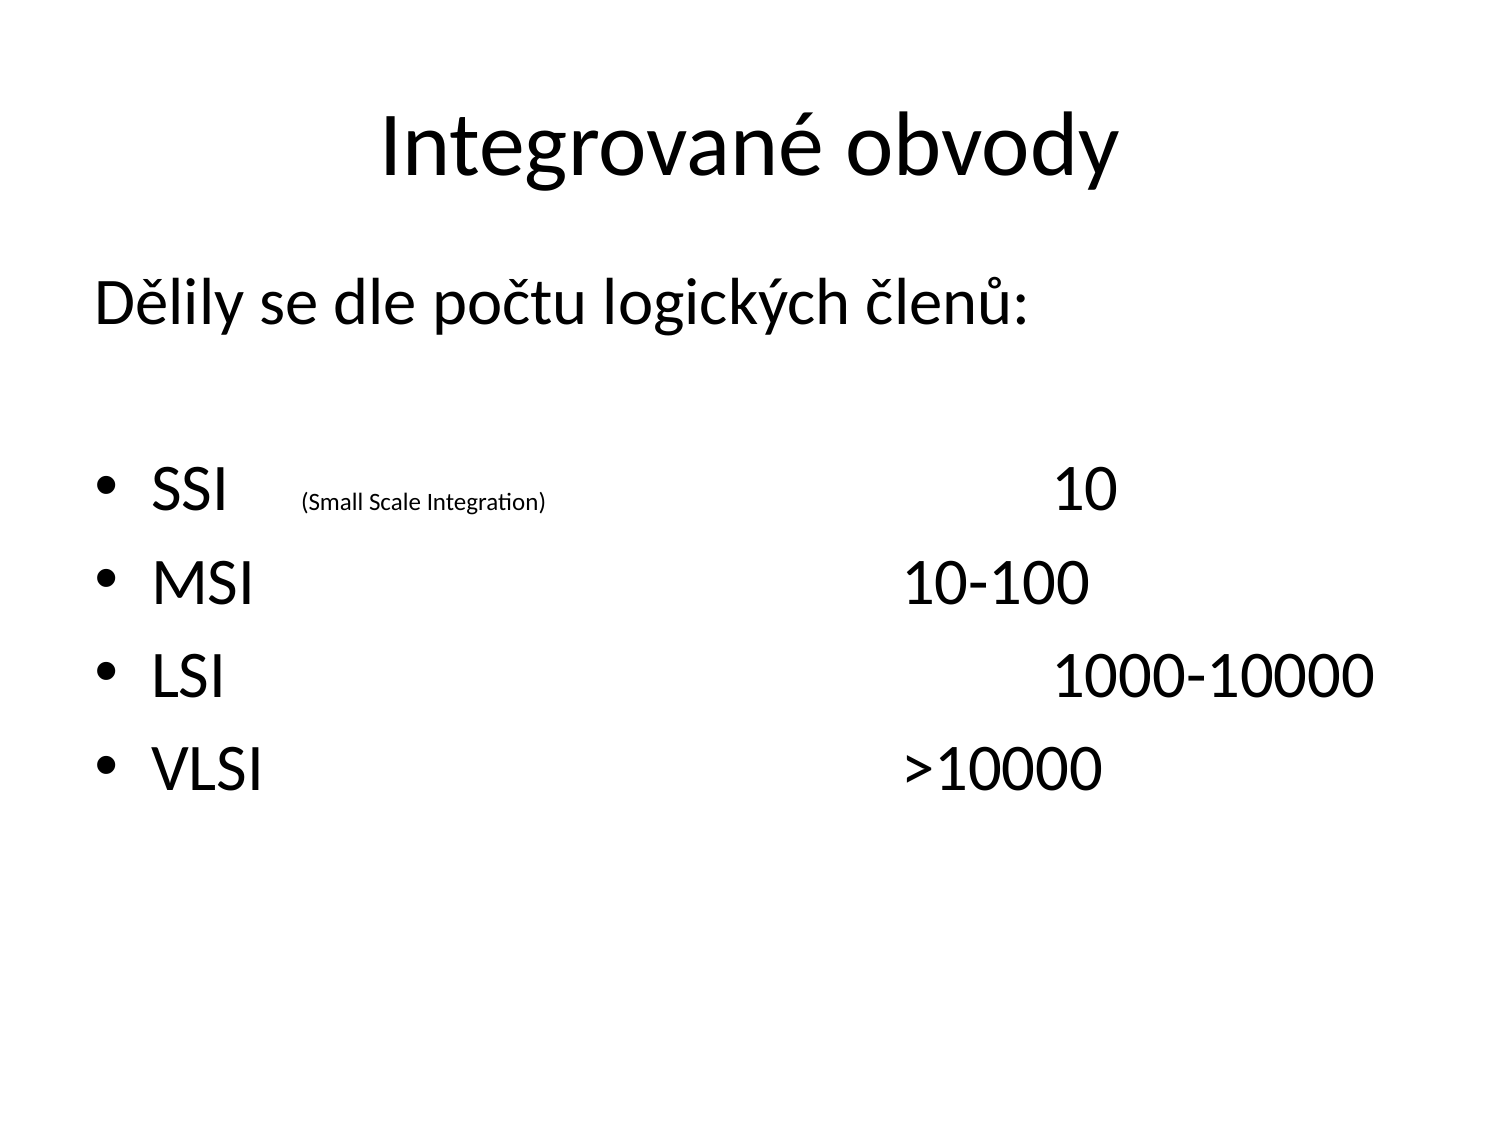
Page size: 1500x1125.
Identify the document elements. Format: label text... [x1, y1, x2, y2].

list Dělily se dle počtu logických členů: SSI (Small Scale Integration) 10 MSI 10-100 LSI 1000-10000 VLSI >10000 [79, 249, 1430, 1000]
title Integrované obvody [75, 45, 1425, 233]
